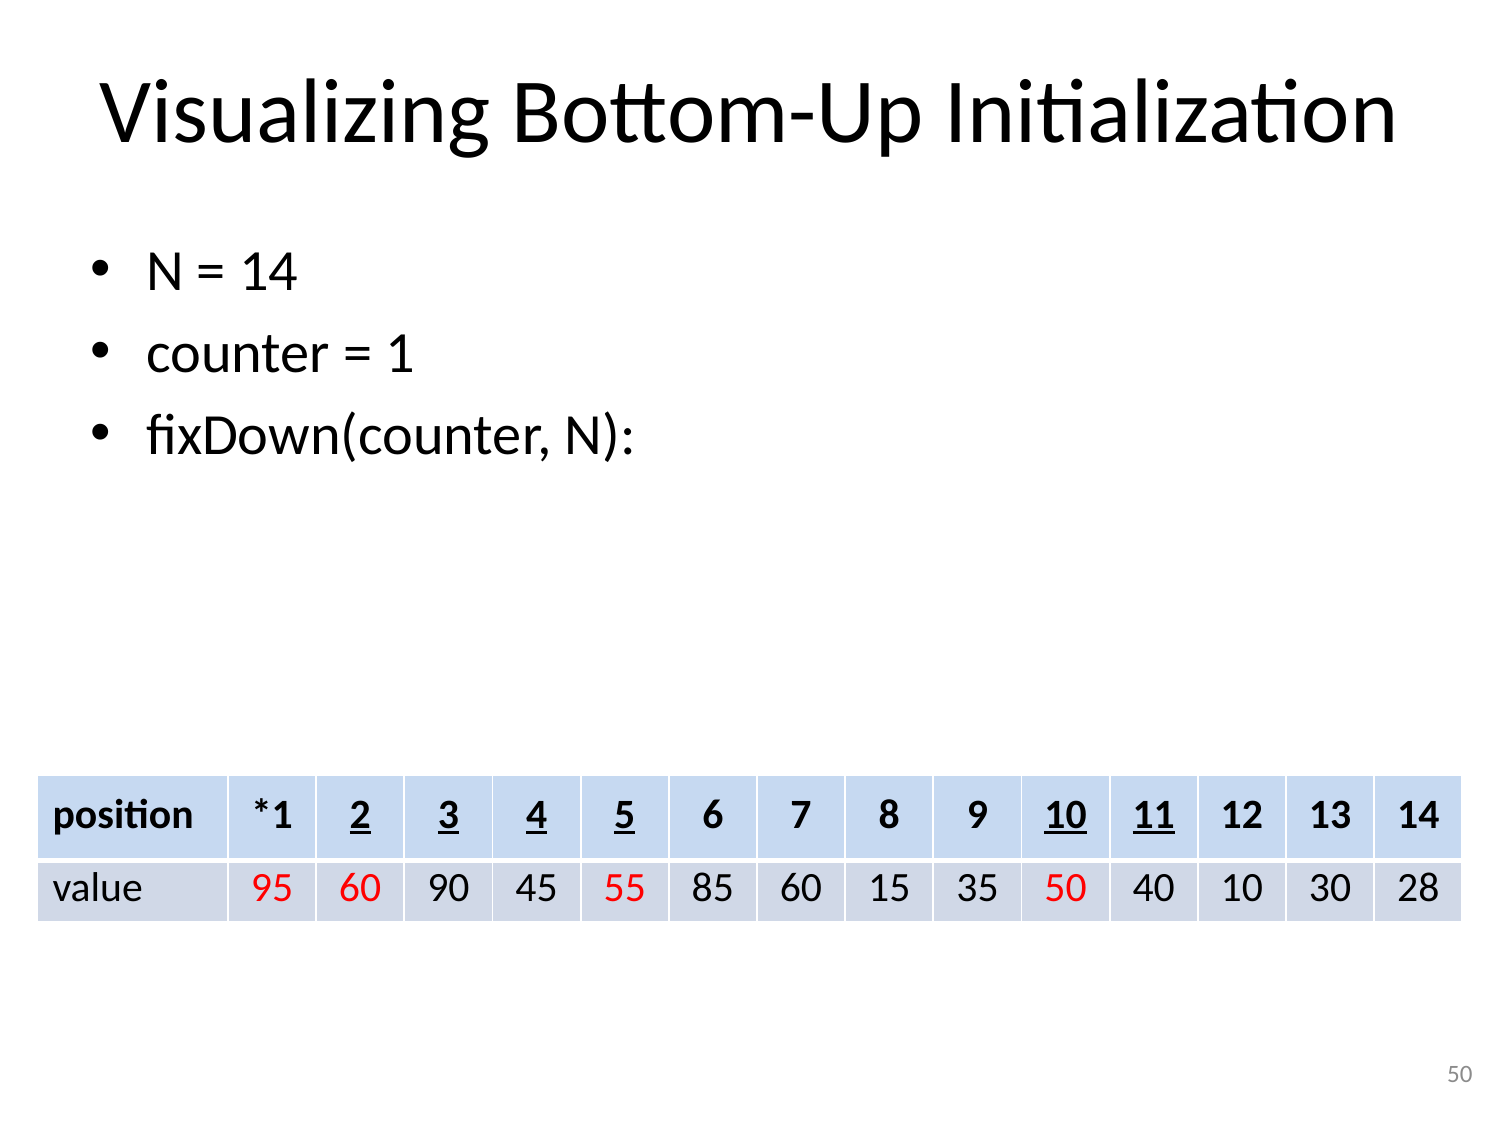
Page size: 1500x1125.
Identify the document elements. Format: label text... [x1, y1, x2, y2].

table_header 14 [1375, 776, 1461, 858]
slide_number 50 [1137, 1042, 1488, 1103]
table_cell 55 [582, 863, 668, 921]
table_cell 35 [934, 863, 1021, 921]
list N = 14 counter = 1 fixDown(counter, N): [75, 224, 1425, 613]
table_cell 30 [1287, 863, 1373, 921]
table_header 6 [670, 776, 756, 858]
table_cell 45 [493, 863, 580, 921]
table_header 9 [934, 776, 1021, 858]
table_header 7 [758, 776, 844, 858]
table_cell 60 [317, 863, 403, 921]
table_header 12 [1199, 776, 1285, 858]
table_cell 50 [1022, 863, 1109, 921]
table_cell 60 [758, 863, 844, 921]
table_header 4 [493, 776, 580, 858]
table_cell 85 [670, 863, 756, 921]
table_cell 10 [1199, 863, 1285, 921]
table_header 2 [317, 776, 403, 858]
table_cell 90 [405, 863, 492, 921]
table_cell 15 [846, 863, 932, 921]
table_cell value [38, 863, 227, 921]
table_header 10 [1022, 776, 1109, 858]
table_cell 28 [1375, 863, 1461, 921]
table_header 13 [1287, 776, 1373, 858]
table_header 3 [405, 776, 492, 858]
title Visualizing Bottom-Up Initialization [75, 12, 1425, 200]
table_cell 40 [1111, 863, 1197, 921]
table_header *1 [229, 776, 315, 858]
table_header 5 [582, 776, 668, 858]
table_header position [38, 776, 227, 858]
table_header 11 [1111, 776, 1197, 858]
table_header 8 [846, 776, 932, 858]
table_cell 95 [229, 863, 315, 921]
